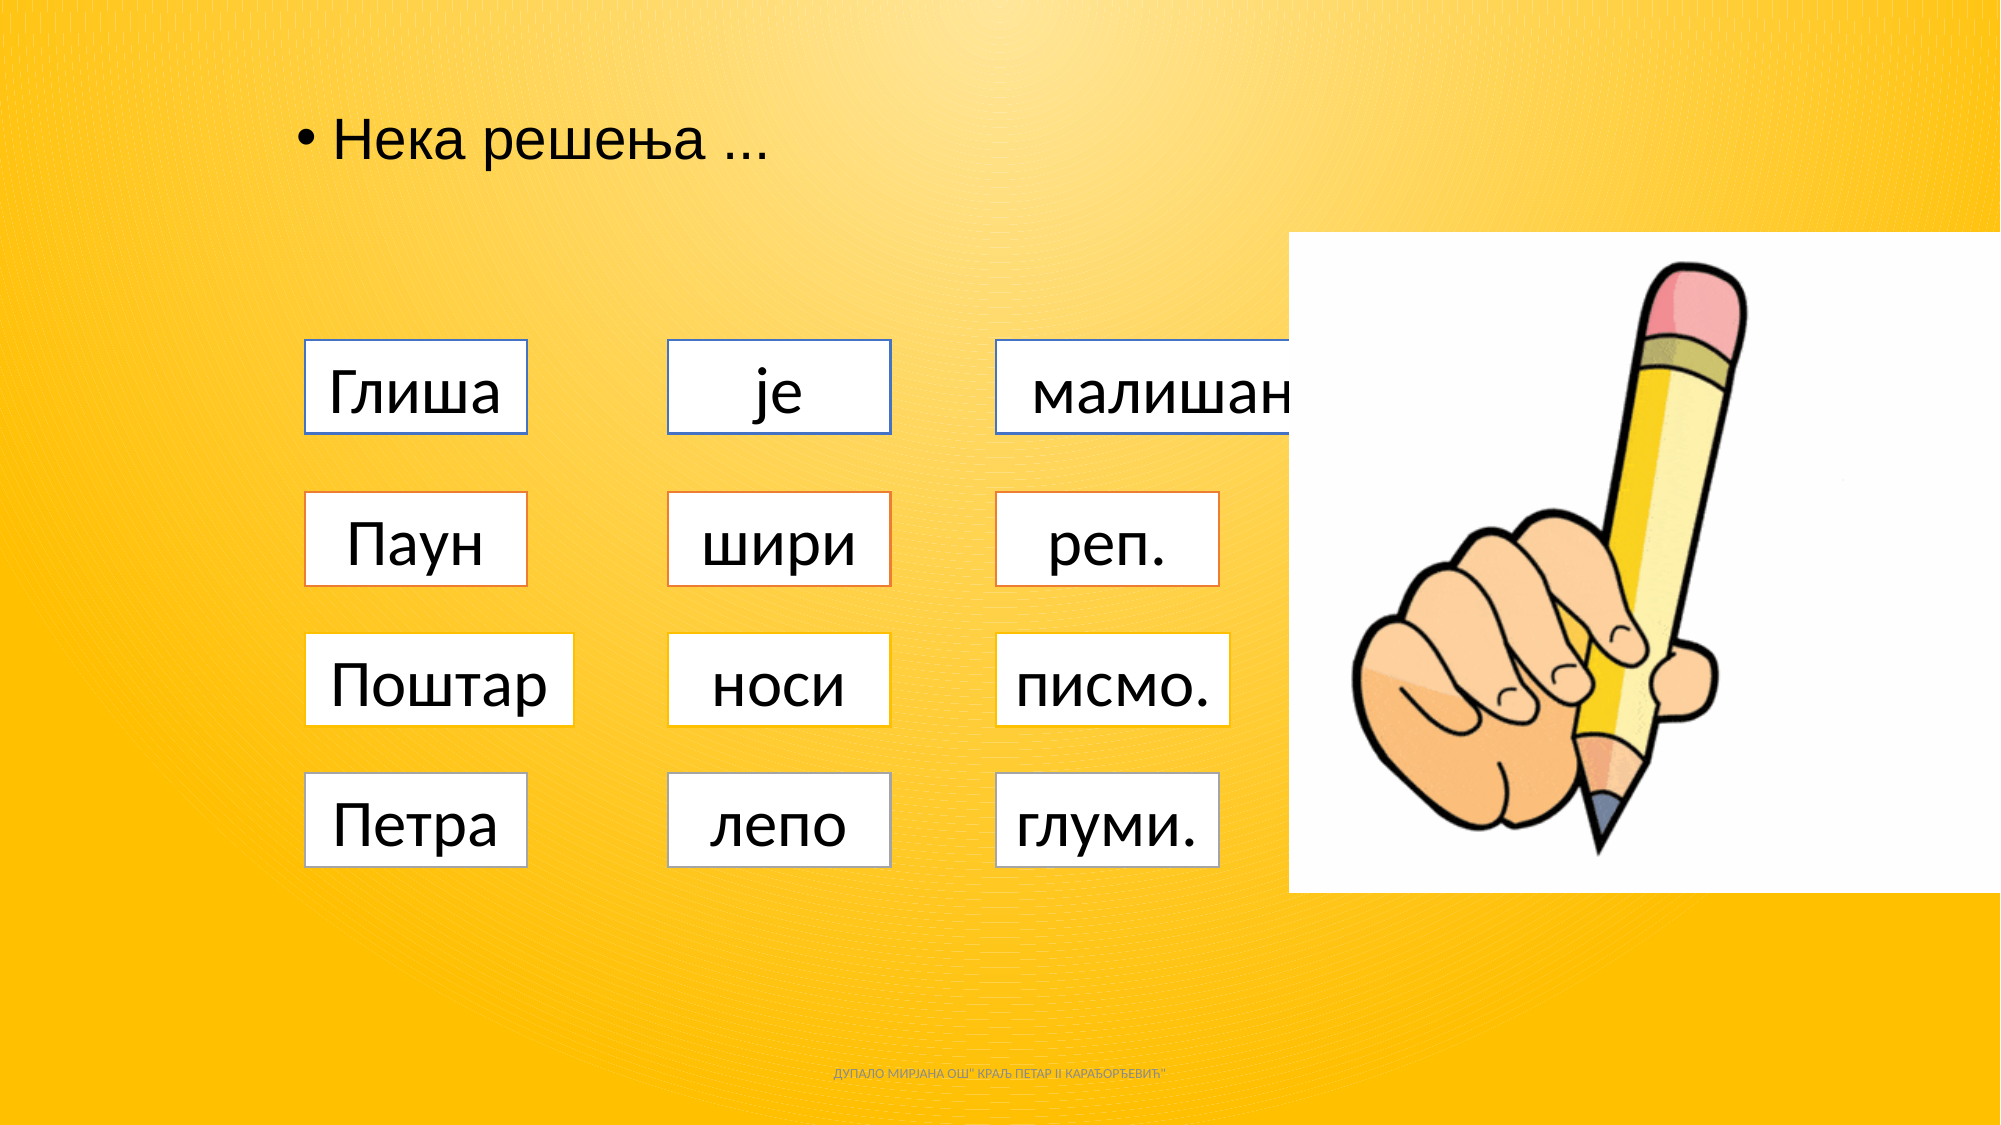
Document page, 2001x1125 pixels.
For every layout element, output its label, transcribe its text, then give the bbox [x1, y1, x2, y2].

text_box малишан. [995, 339, 1289, 435]
text_box шири [667, 491, 892, 587]
footer ДУПАЛО МИРЈАНА ОШ" КРАЉ ПЕТАР II КАРАЂОРЂЕВИЋ" [662, 1042, 1338, 1103]
text_box реп. [995, 491, 1220, 587]
picture [1289, 232, 2000, 893]
text_box Поштар [304, 632, 575, 728]
text_box писмо. [995, 632, 1231, 728]
text_box лепо [667, 772, 892, 868]
text_box Глиша [304, 339, 528, 435]
text_box Петра [304, 772, 528, 868]
text_box носи [667, 632, 892, 728]
text_box Паун [304, 491, 528, 587]
text_box Нека решења ... [281, 93, 797, 179]
text_box је [667, 339, 892, 435]
text_box глуми. [995, 772, 1220, 868]
